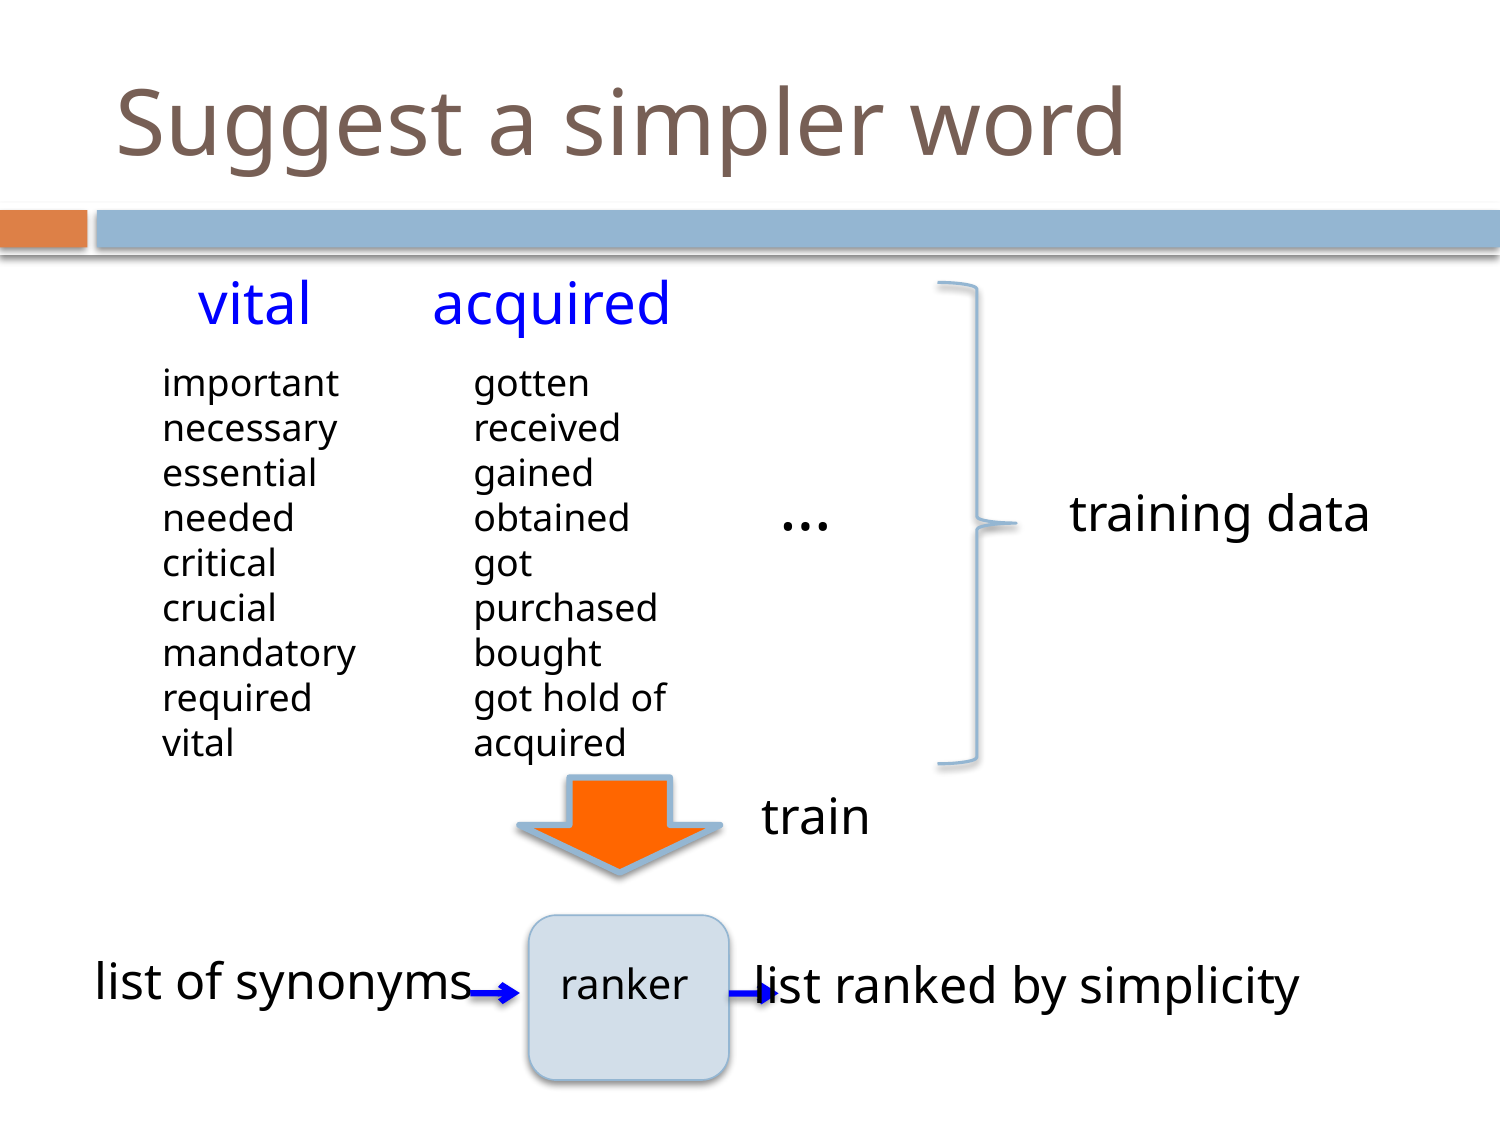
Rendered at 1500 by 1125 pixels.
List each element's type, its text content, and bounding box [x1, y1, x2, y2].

text_box gotten received gained obtained got purchased bought got hold of acquired [458, 351, 682, 772]
title Suggest a simpler word [100, 37, 1438, 200]
text_box important necessary essential needed critical crucial mandatory required vital [147, 351, 371, 772]
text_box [518, 1032, 878, 1081]
text_box [937, 280, 1018, 766]
text_box vital [184, 258, 327, 344]
text_box … [764, 455, 847, 551]
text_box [518, 777, 878, 941]
text_box acquired [418, 258, 687, 344]
text_box training data [1054, 474, 1387, 550]
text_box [114, 942, 1276, 1023]
